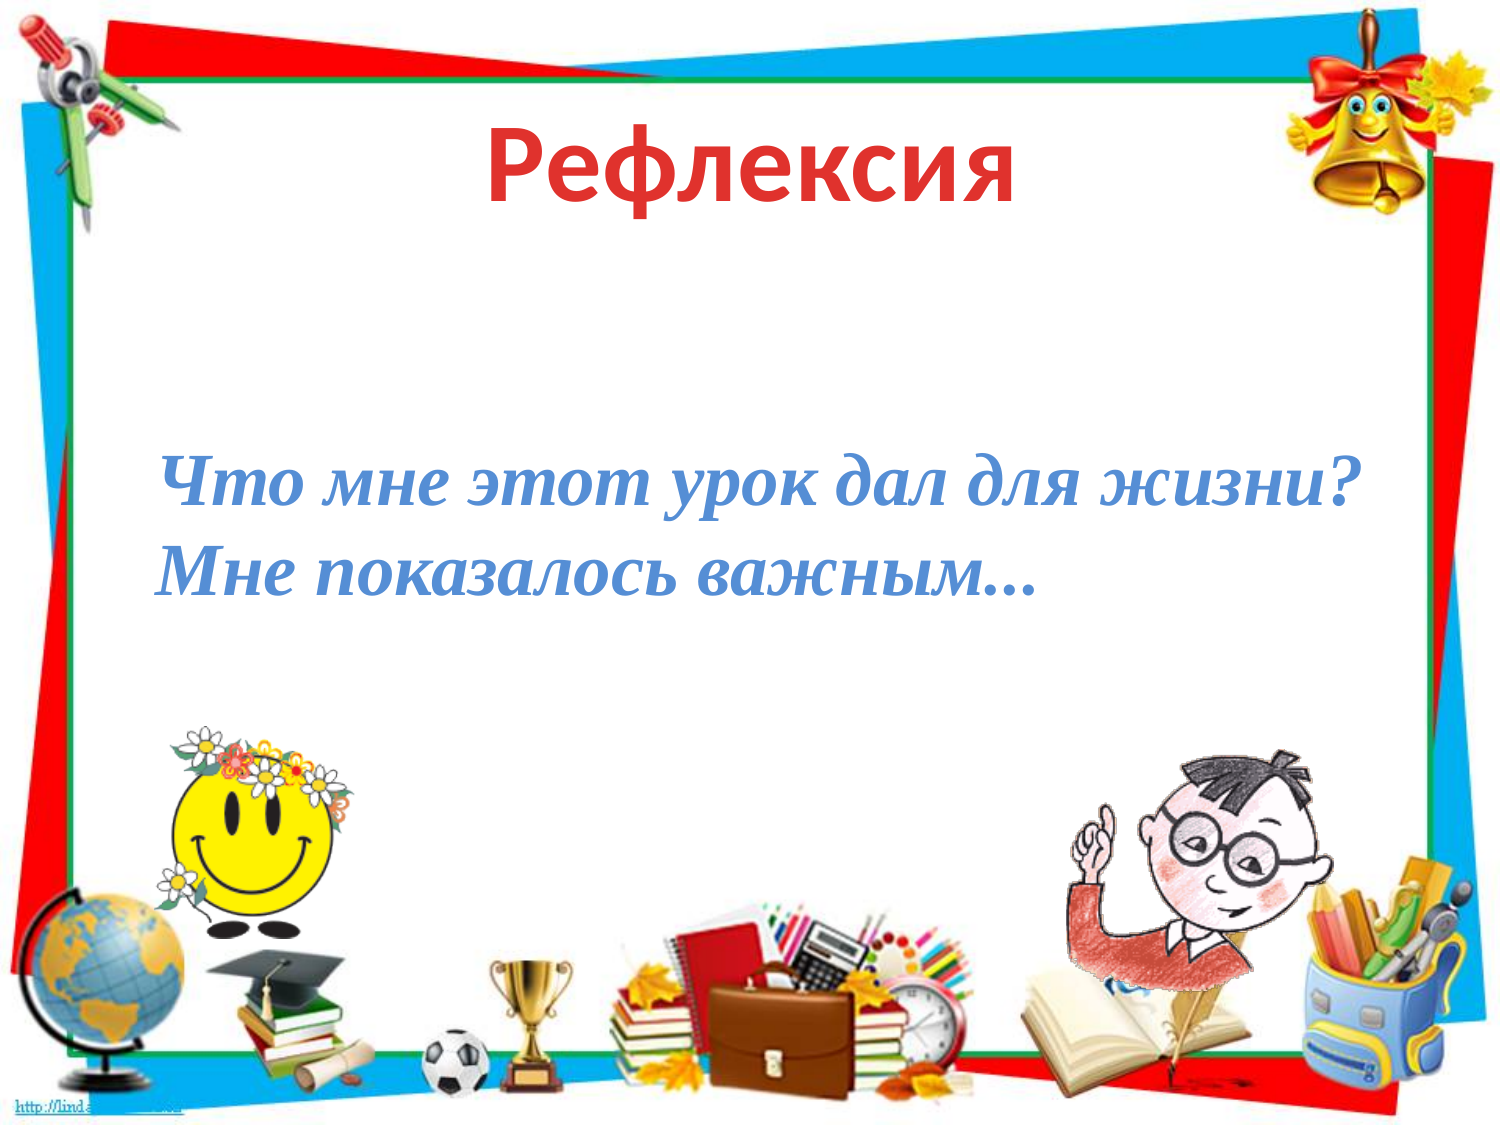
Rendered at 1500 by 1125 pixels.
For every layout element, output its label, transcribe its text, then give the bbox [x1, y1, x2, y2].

picture [0, 0, 1500, 1125]
text_box Рефлексия [470, 81, 1034, 232]
text_box Что мне этот урок дал для жизни? Мне показалось важным… [140, 422, 1383, 618]
